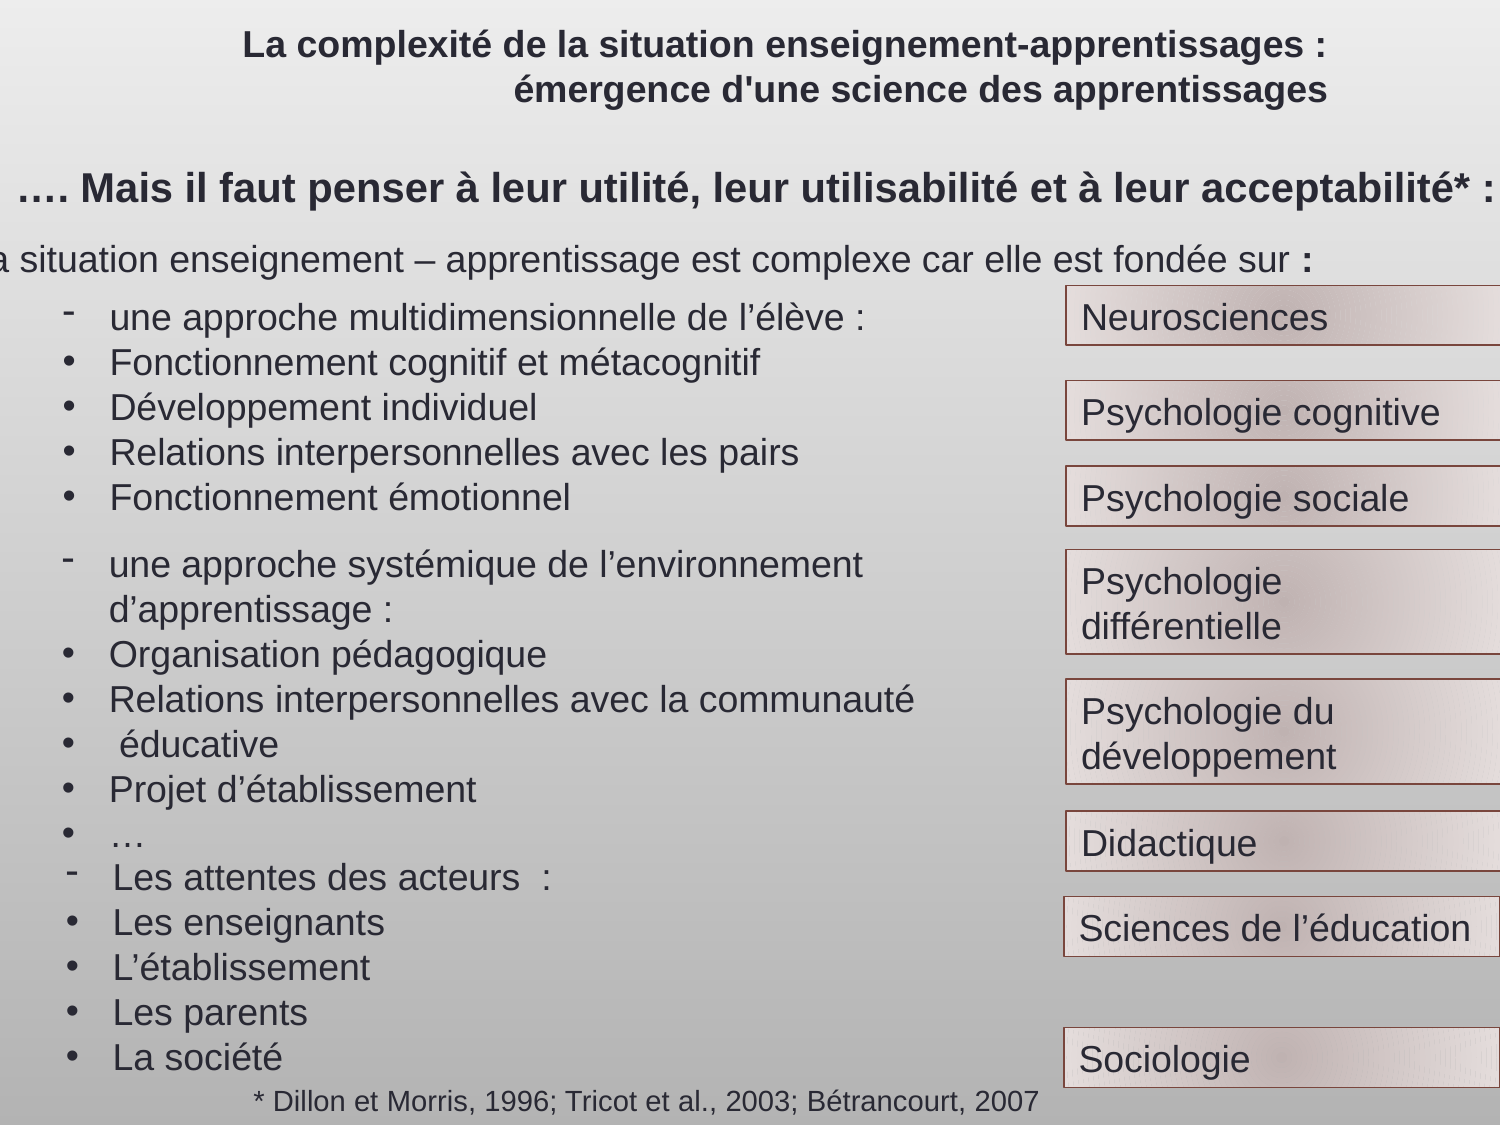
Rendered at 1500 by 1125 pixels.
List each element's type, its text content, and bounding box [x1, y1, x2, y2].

text_box * Dillon et Morris, 1996; Tricot et al., 2003; Bétrancourt, 2007 [238, 1074, 1056, 1125]
text_box La situation enseignement – apprentissage est complexe car elle est fondée sur : [0, 227, 1339, 288]
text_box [1063, 285, 1500, 1089]
text_box une approche multidimensionnelle de l’élève : Fonctionnement cognitif et métacognitif Développement individuel Relations interpersonnelles avec les pairs Fonctionnement émotionnel [47, 285, 1062, 526]
text_box …. Mais il faut penser à leur utilité, leur utilisabilité et à leur acceptabilité* : [1, 153, 1500, 219]
text_box La complexité de la situation enseignement-apprentissages : émergence d'une science des apprentissages [47, 12, 1343, 117]
text_box Les attentes des acteurs : Les enseignants L’établissement Les parents La société [51, 845, 567, 1086]
text_box une approche systémique de l’environnement d’apprentissage : Organisation pédagogique Relations interpersonnelles avec la communauté éducative Projet d’établissement … [47, 532, 1060, 862]
